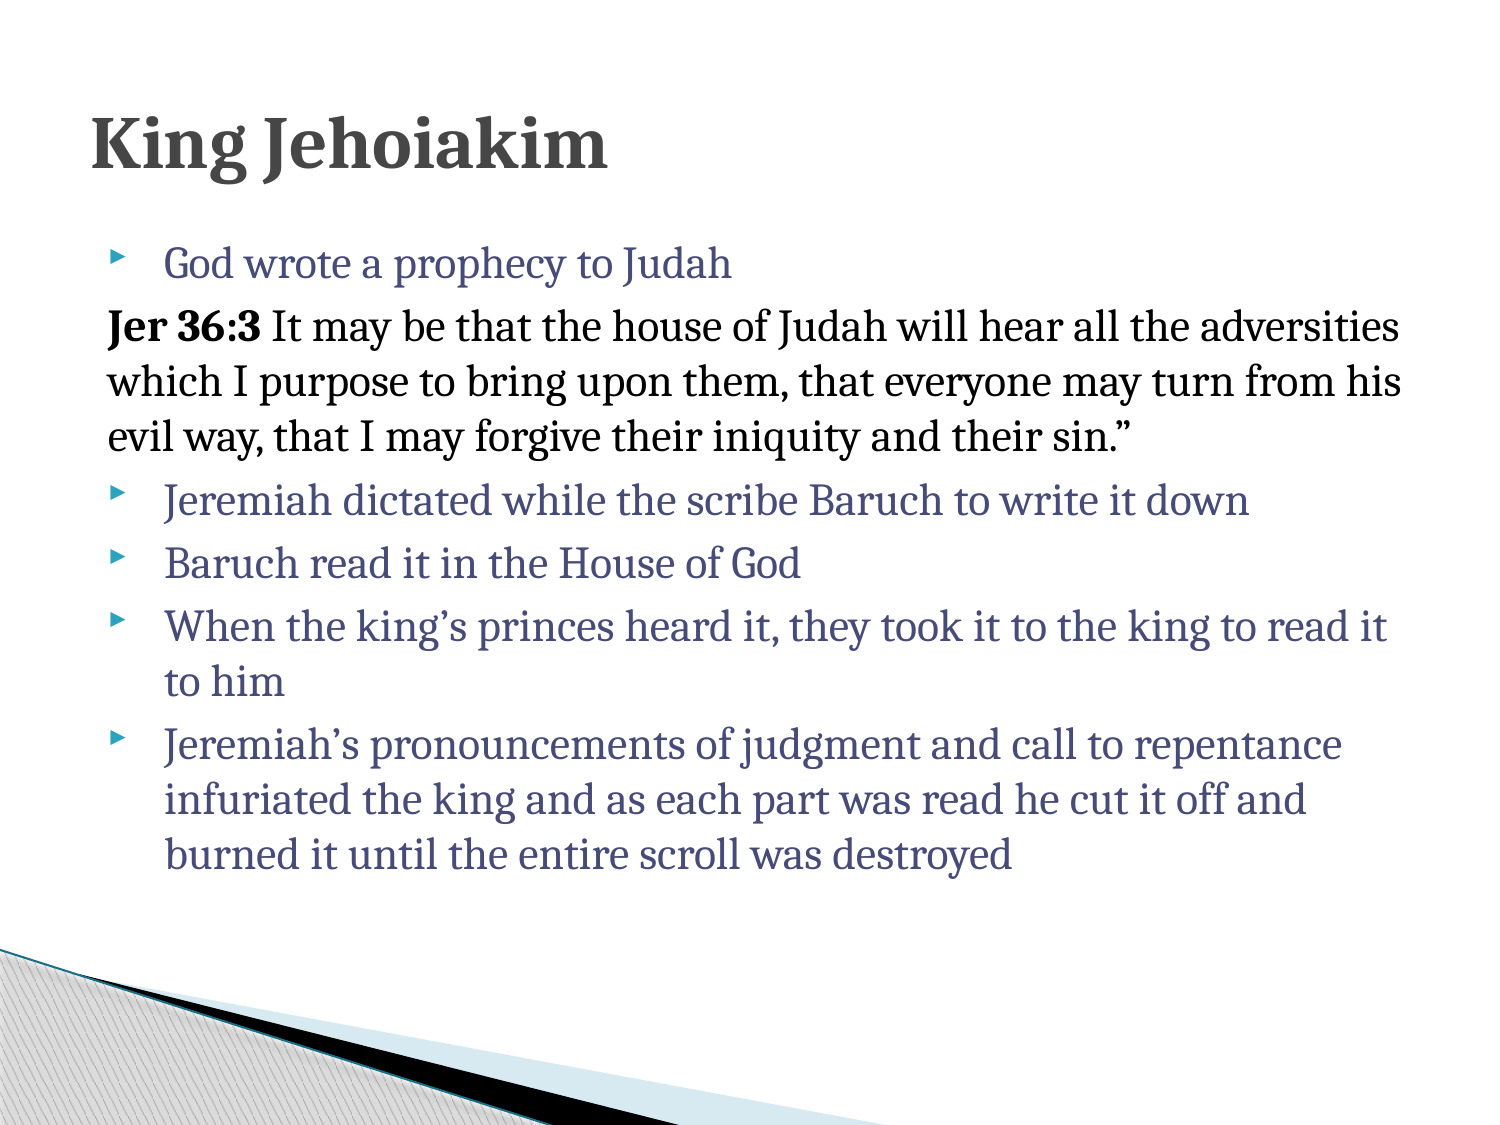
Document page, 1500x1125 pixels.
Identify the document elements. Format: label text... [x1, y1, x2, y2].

list God wrote a prophecy to Judah Jer 36:3 It may be that the house of Judah will hear all the adversities which I purpose to bring upon them, that everyone may turn from his evil way, that I may forgive their iniquity and their sin.” Jeremiah dictated while the scribe Baruch to write it down Baruch read it in the House of God When the king’s princes heard it, they took it to the king to read it to him Jeremiah’s pronouncements of judgment and call to repentance infuriated the king and as each part was read he cut it off and burned it until the entire scroll was destroyed [74, 224, 1426, 968]
title King Jehoiakim [75, 45, 1425, 224]
